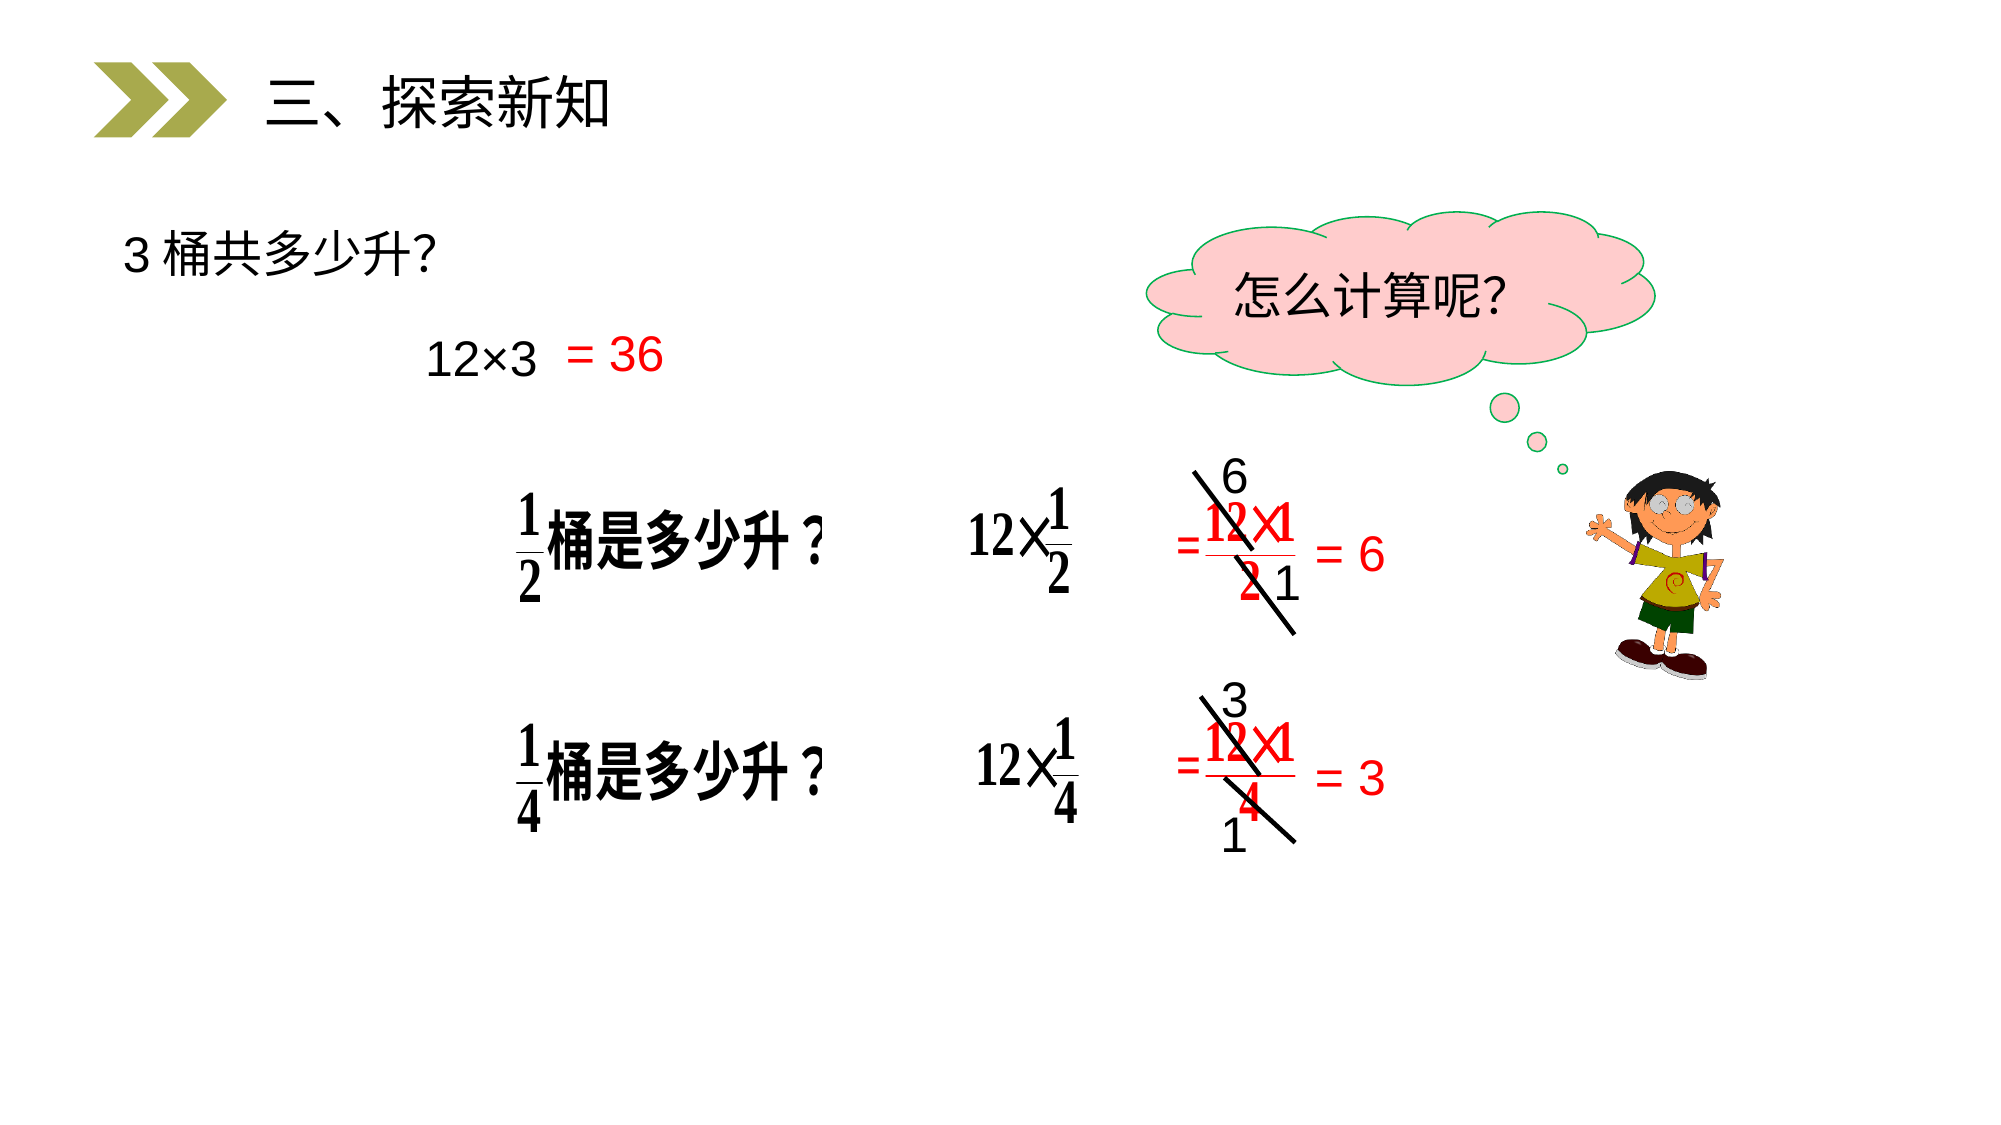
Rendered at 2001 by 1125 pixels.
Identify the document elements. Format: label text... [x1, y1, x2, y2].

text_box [1200, 696, 1260, 776]
text_box = 3 [1301, 737, 1502, 813]
text_box 怎么计算呢？ [1146, 211, 1656, 386]
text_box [1224, 777, 1296, 843]
text_box 3 [1206, 660, 1254, 696]
text_box 怎么计算呢？ [1490, 393, 1520, 423]
picture [1585, 471, 1724, 680]
text_box 12×3 [410, 319, 682, 395]
text_box 6 [1206, 436, 1254, 493]
text_box 1 [1205, 830, 1253, 870]
text_box = 36 [551, 313, 835, 389]
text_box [1193, 471, 1253, 551]
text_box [1172, 493, 1301, 609]
text_box 三、探索新知 [248, 66, 1088, 137]
text_box 怎么计算呢？ [1527, 432, 1547, 452]
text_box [507, 481, 822, 610]
text_box 3桶共多少升？ [108, 215, 566, 290]
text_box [507, 712, 822, 841]
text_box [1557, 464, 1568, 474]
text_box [966, 478, 1079, 602]
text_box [1235, 555, 1295, 635]
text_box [973, 709, 1084, 833]
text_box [1172, 714, 1301, 830]
text_box = 6 [1301, 513, 1502, 589]
text_box 1 [1295, 589, 1306, 618]
